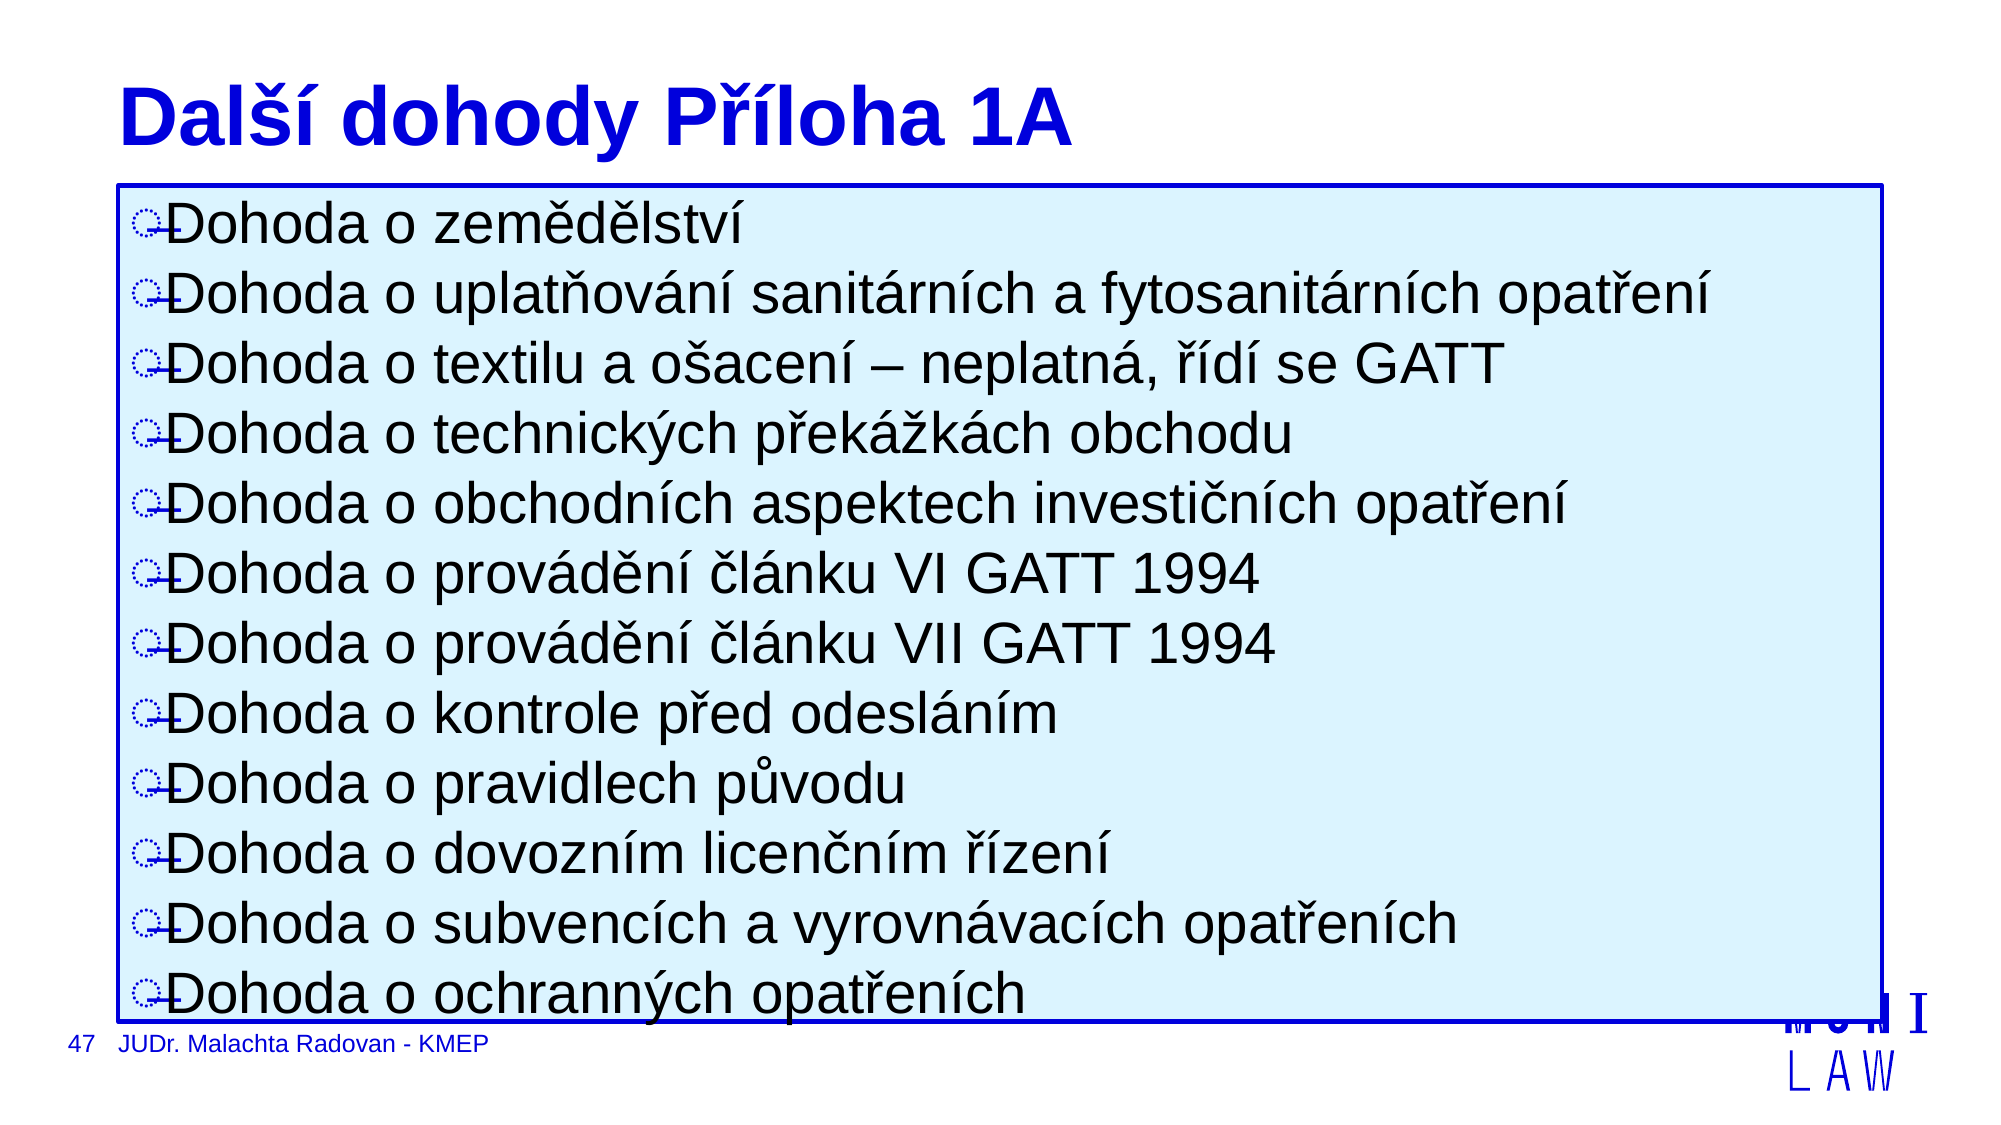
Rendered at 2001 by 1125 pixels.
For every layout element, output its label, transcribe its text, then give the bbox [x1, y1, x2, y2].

slide_number 47 [67, 1021, 110, 1063]
list Dohoda o zemědělství Dohoda o uplatňování sanitárních a fytosanitárních opatření Dohoda o textilu a ošacení – neplatná, řídí se GATT Dohoda o technických překážkách obchodu Dohoda o obchodních aspektech investičních opatření Dohoda o provádění článku VI GATT 1994 Dohoda o provádění článku VII GATT 1994 Dohoda o kontrole před odesláním Dohoda o pravidlech původu Dohoda o dovozním licenčním řízení Dohoda o subvencích a vyrovnávacích opatřeních Dohoda o ochranných opatřeních [116, 183, 1884, 1024]
footer JUDr. Malachta Radovan - KMEP [118, 1024, 1418, 1063]
title Další dohody Příloha 1A [118, 78, 1883, 154]
